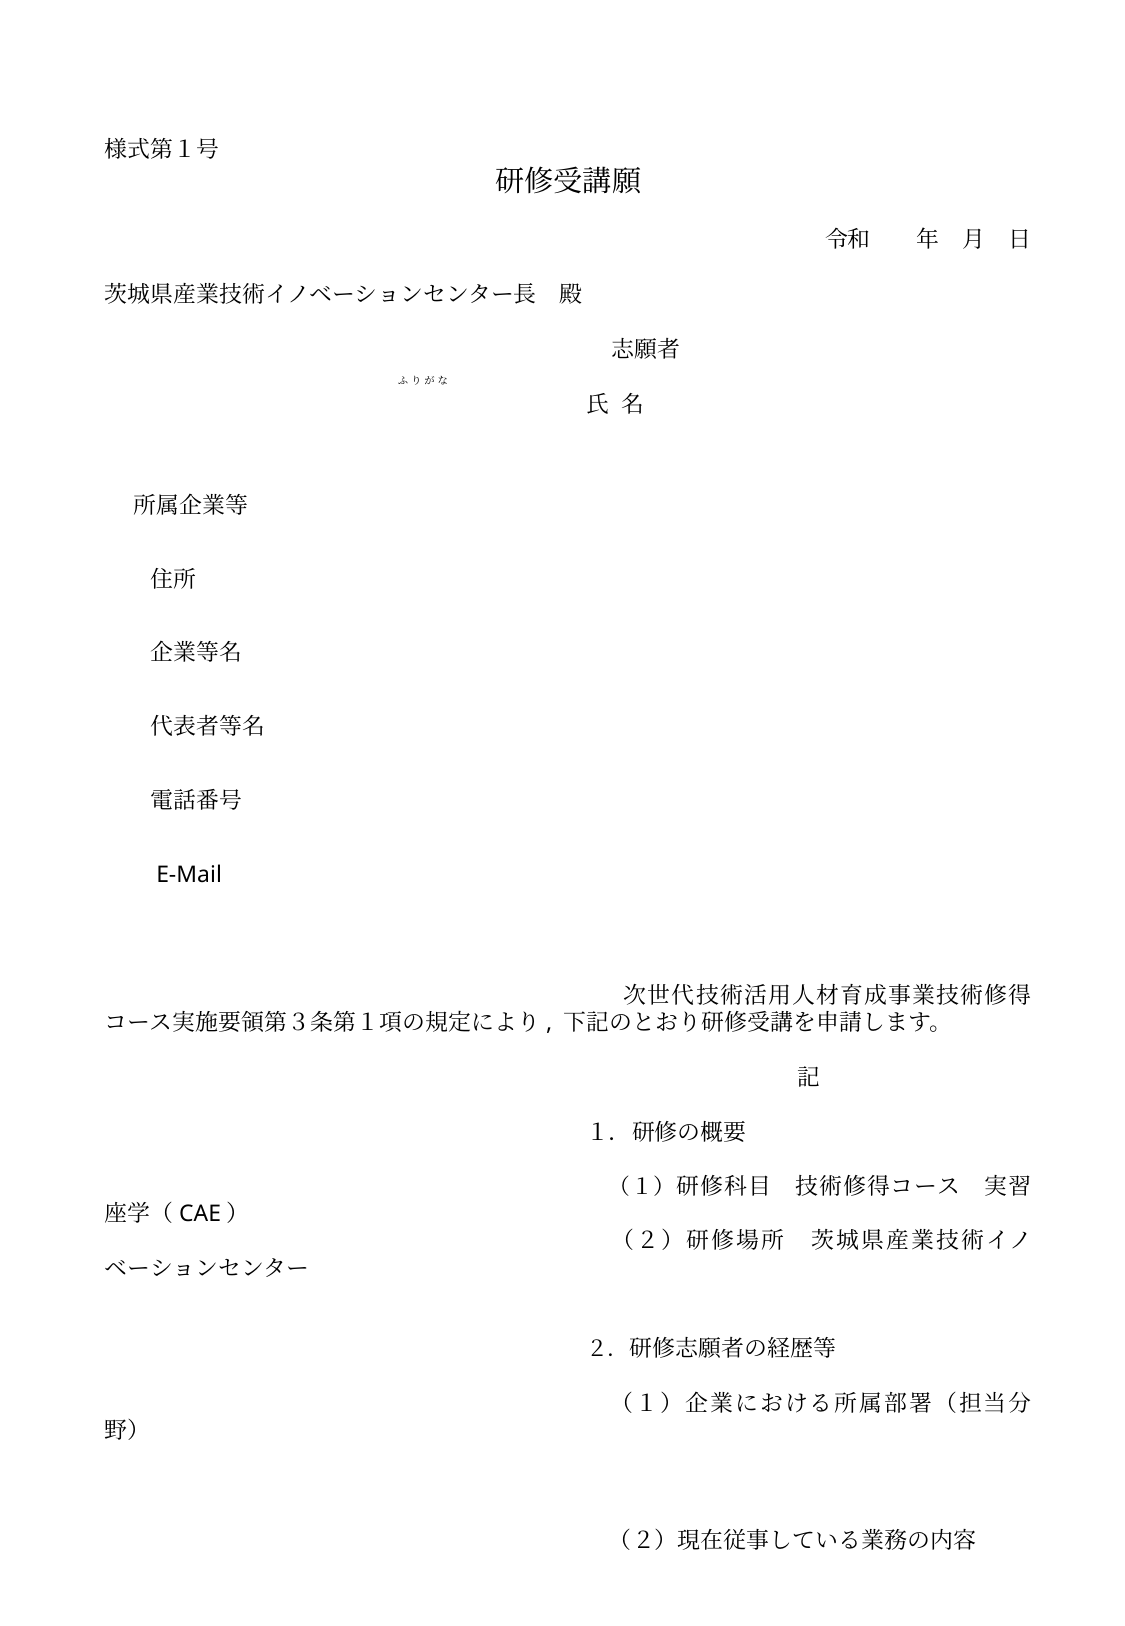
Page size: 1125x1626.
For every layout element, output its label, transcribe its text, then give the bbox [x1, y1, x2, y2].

text_box 様式第１号 研修受講願 令和 年 月 日 茨城県産業技術イノベーションセンター長 殿 志願者 ふ り が な 氏 名 所属企業等 住所 企業等名 代表者等名 電話番号 E-Mail 次世代技術活用人材育成事業技術修得コース実施要領第３条第１項の規定により, 下記のとおり研修受講を申請します。 記 １．研修の概要 （１）研修科目 技術修得コース 実習座学（CAE） （２）研修場所 茨城県産業技術イノベーションセンター ２．研修志願者の経歴等 （１）企業における所属部署（担当分野） （２）現在従事している業務の内容 （３）研修受講の目的 [89, 127, 1047, 1625]
